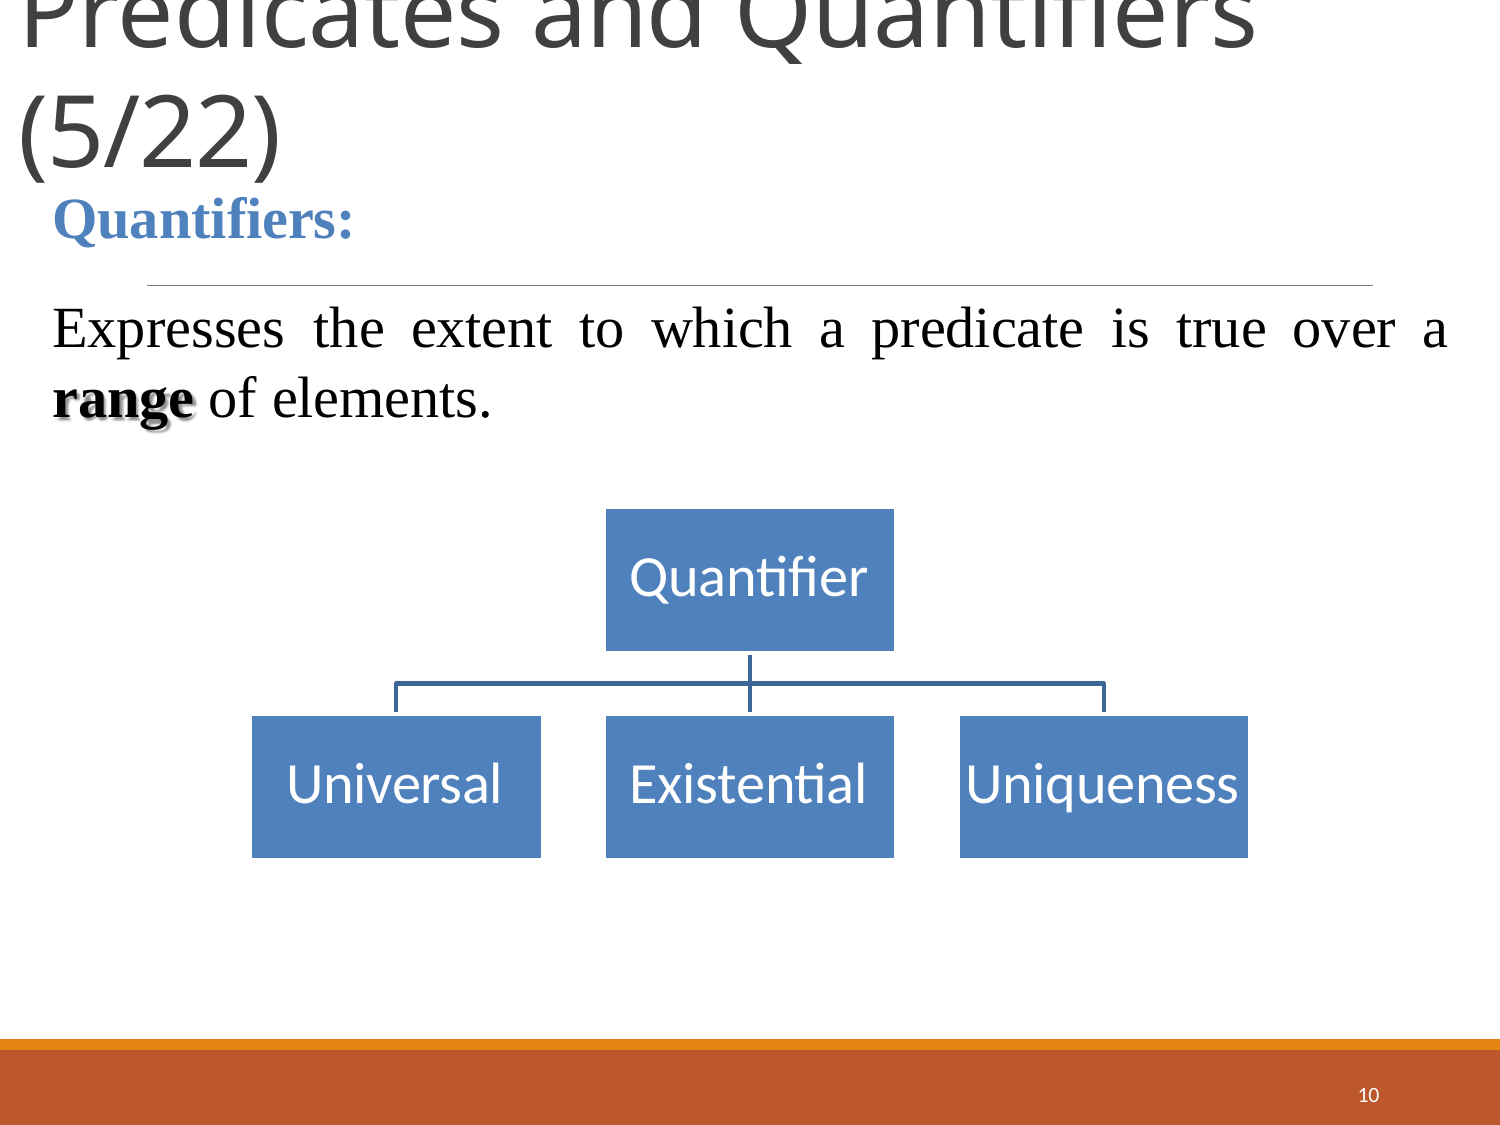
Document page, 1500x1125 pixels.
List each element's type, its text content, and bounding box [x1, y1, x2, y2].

title Predicates and Quantifiers (5/22) [16, 0, 1367, 188]
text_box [393, 503, 1107, 717]
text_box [601, 711, 899, 863]
text_box Quantifiers: Expresses the extent to which a predicate is true over a range of elements. [50, 139, 1449, 430]
picture [15, 341, 236, 473]
slide_number 10 [1218, 763, 1380, 1125]
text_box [954, 711, 1253, 863]
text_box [247, 711, 546, 863]
